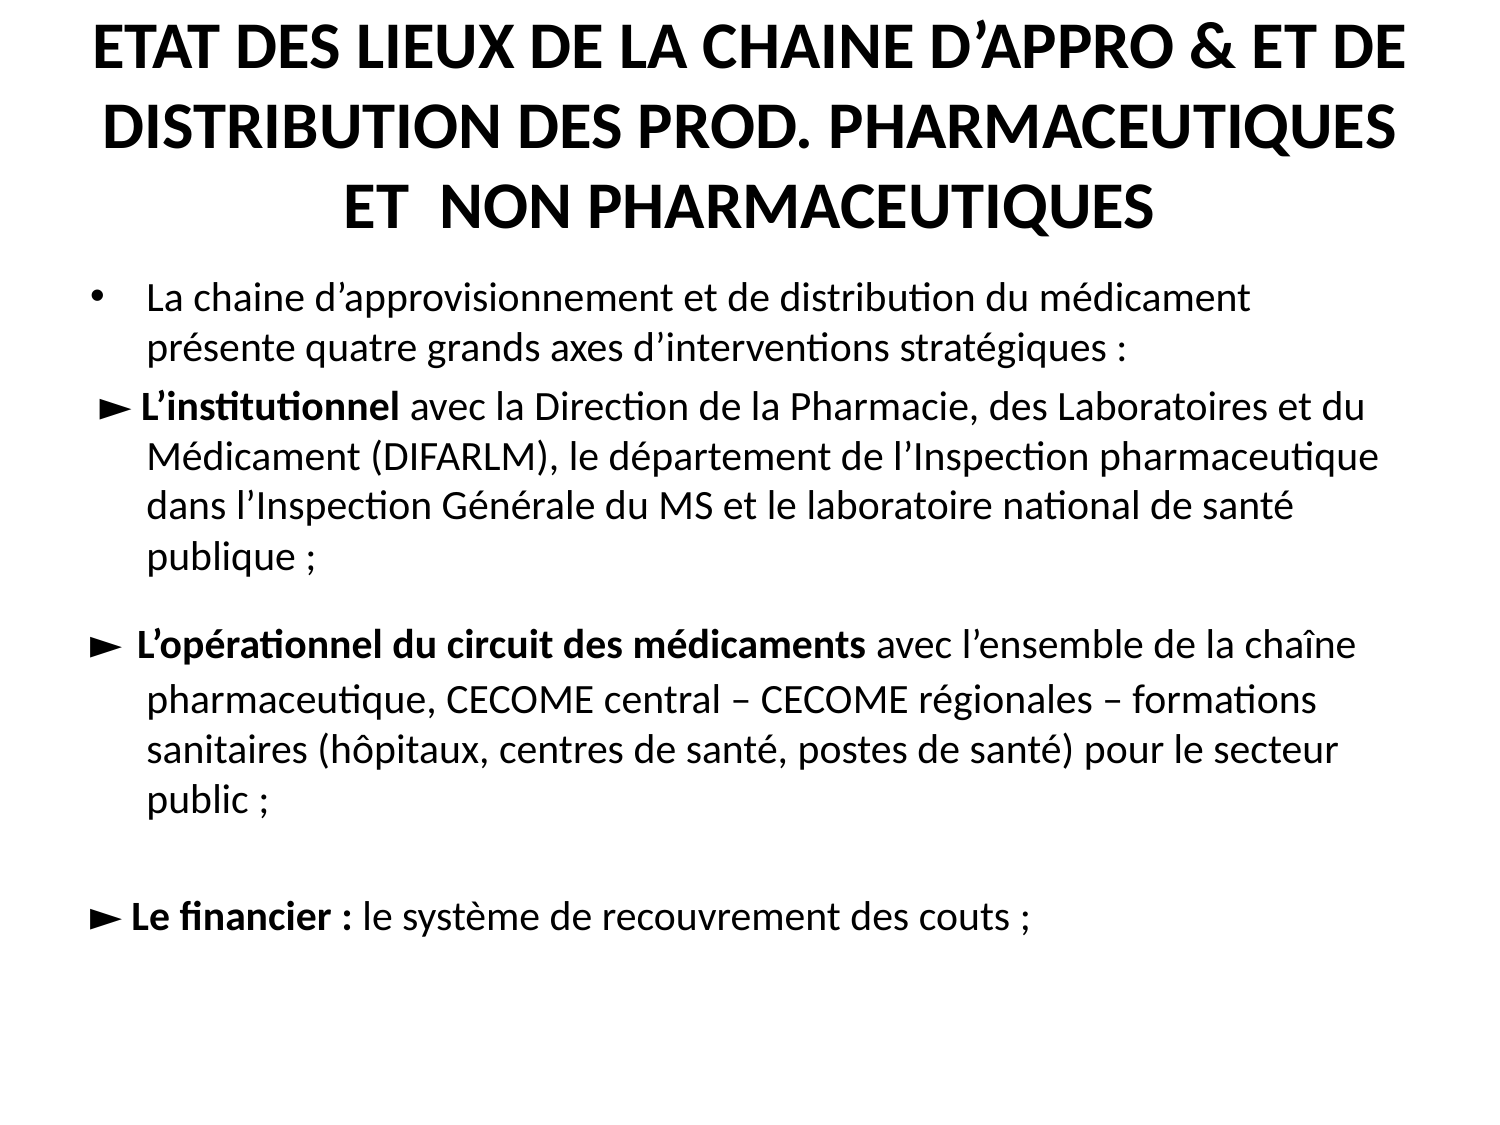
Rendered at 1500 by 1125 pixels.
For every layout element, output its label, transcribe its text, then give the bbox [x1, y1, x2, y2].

list La chaine d’approvisionnement et de distribution du médicament présente quatre grands axes d’interventions stratégiques : ► L’institutionnel avec la Direction de la Pharmacie, des Laboratoires et du Médicament (DIFARLM), le département de l’Inspection pharmaceutique dans l’Inspection Générale du MS et le laboratoire national de santé publique ; ► L’opérationnel du circuit des médicaments avec l’ensemble de la chaîne pharmaceutique, CECOME central – CECOME régionales – formations sanitaires (hôpitaux, centres de santé, postes de santé) pour le secteur public ; ► Le financier : le système de recouvrement des couts ; [75, 262, 1425, 1005]
title ETAT DES LIEUX DE LA CHAINE D’APPRO & ET DE DISTRIBUTION DES PROD. PHARMACEUTIQUES ET NON PHARMACEUTIQUES [75, 0, 1425, 244]
